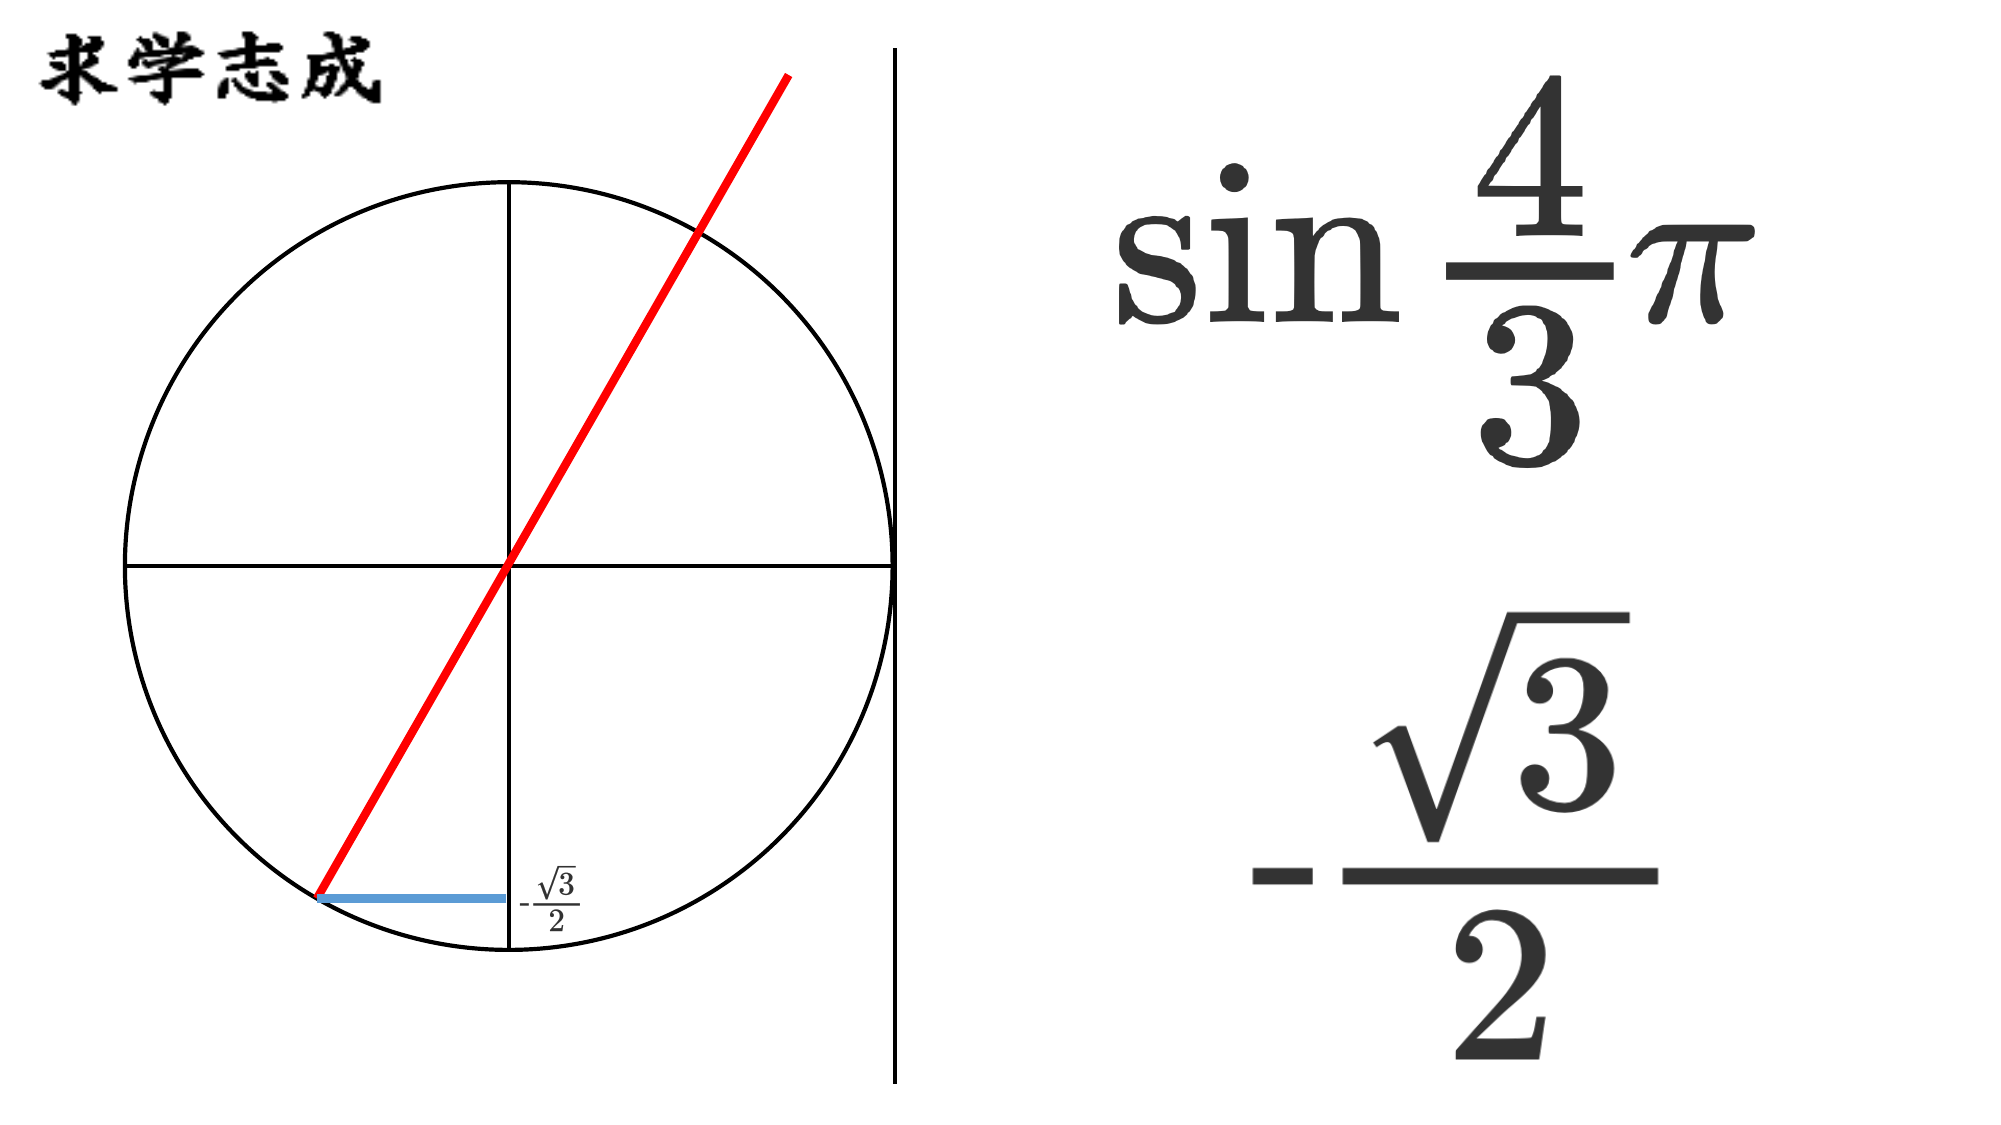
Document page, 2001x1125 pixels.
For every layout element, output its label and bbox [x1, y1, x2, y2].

picture [511, 856, 589, 940]
picture [1193, 552, 1720, 1120]
text_box [789, 568, 893, 830]
text_box [789, 302, 893, 564]
text_box [322, 899, 702, 951]
text_box [123, 232, 317, 900]
text_box [316, 74, 789, 899]
picture [18, 0, 403, 166]
picture [1063, 19, 1811, 524]
